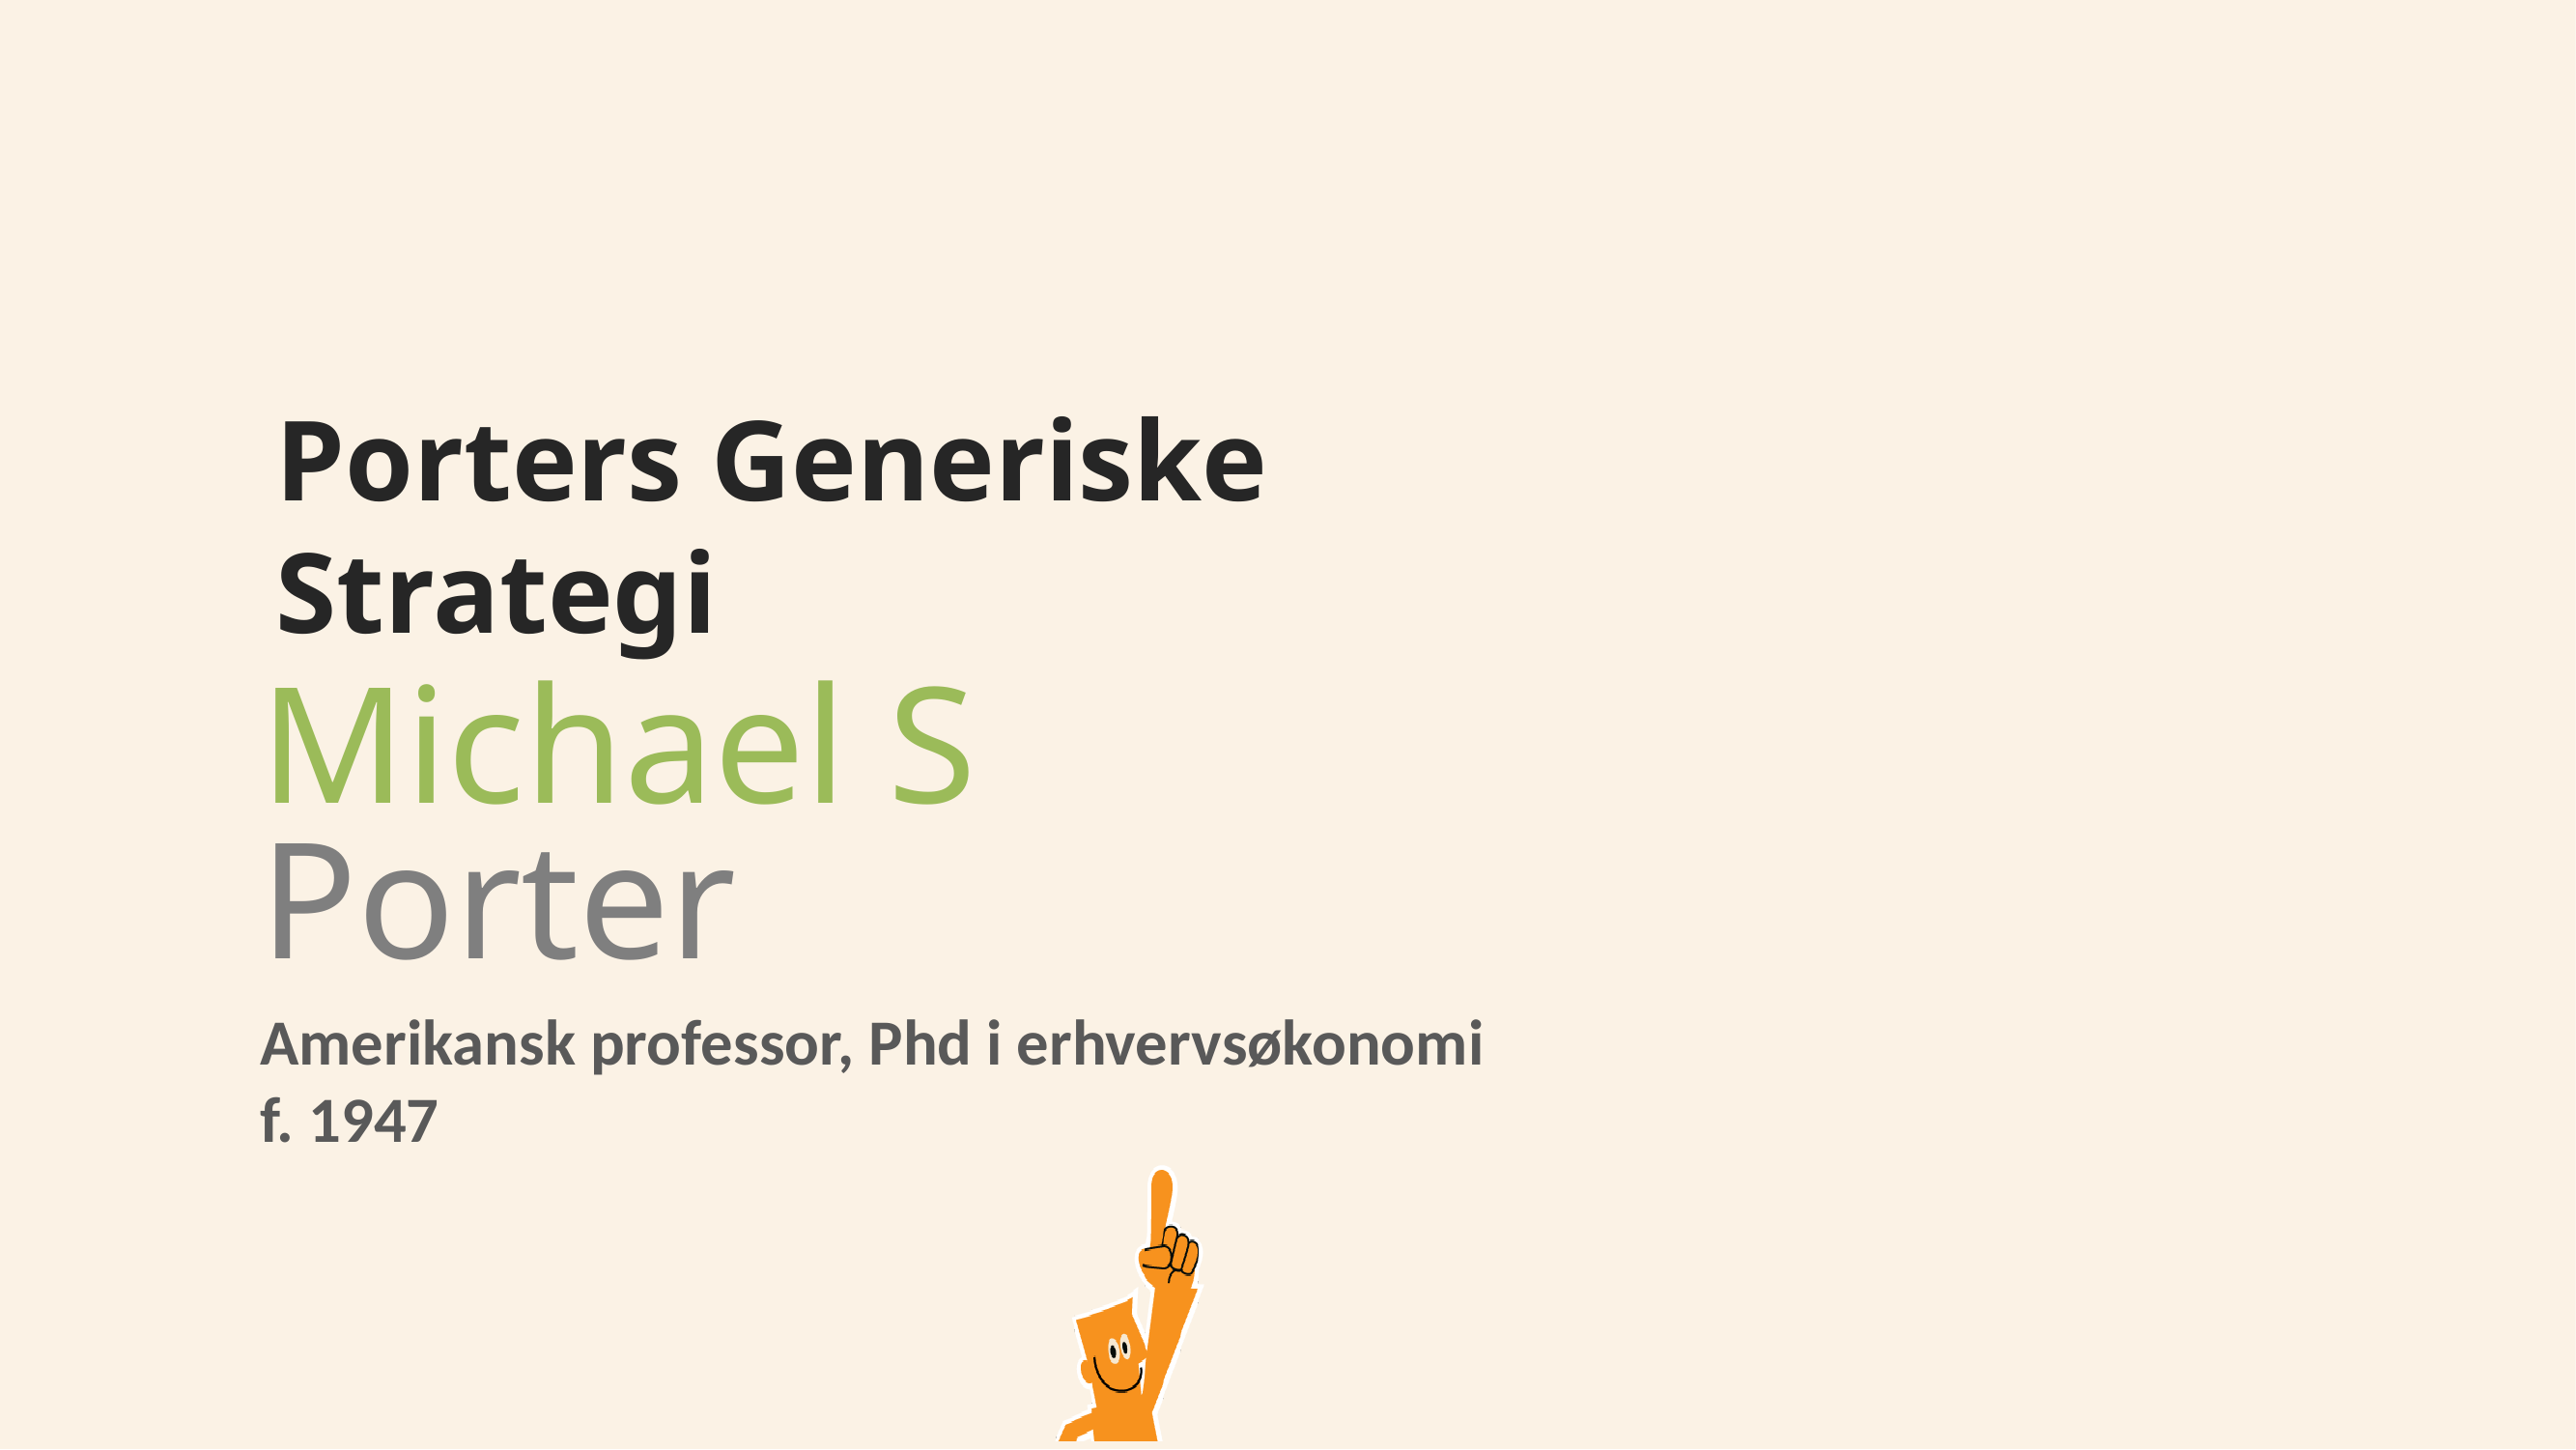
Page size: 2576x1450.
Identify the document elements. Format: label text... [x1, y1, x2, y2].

text_box Michael S [245, 635, 1800, 790]
text_box Porters Generiske Strategi [267, 384, 1482, 661]
text_box Amerikansk professor, Phd i erhvervsøkonomi f. 1947 [245, 993, 1557, 1239]
picture [559, 1153, 1659, 1441]
text_box Porter [245, 790, 1800, 999]
